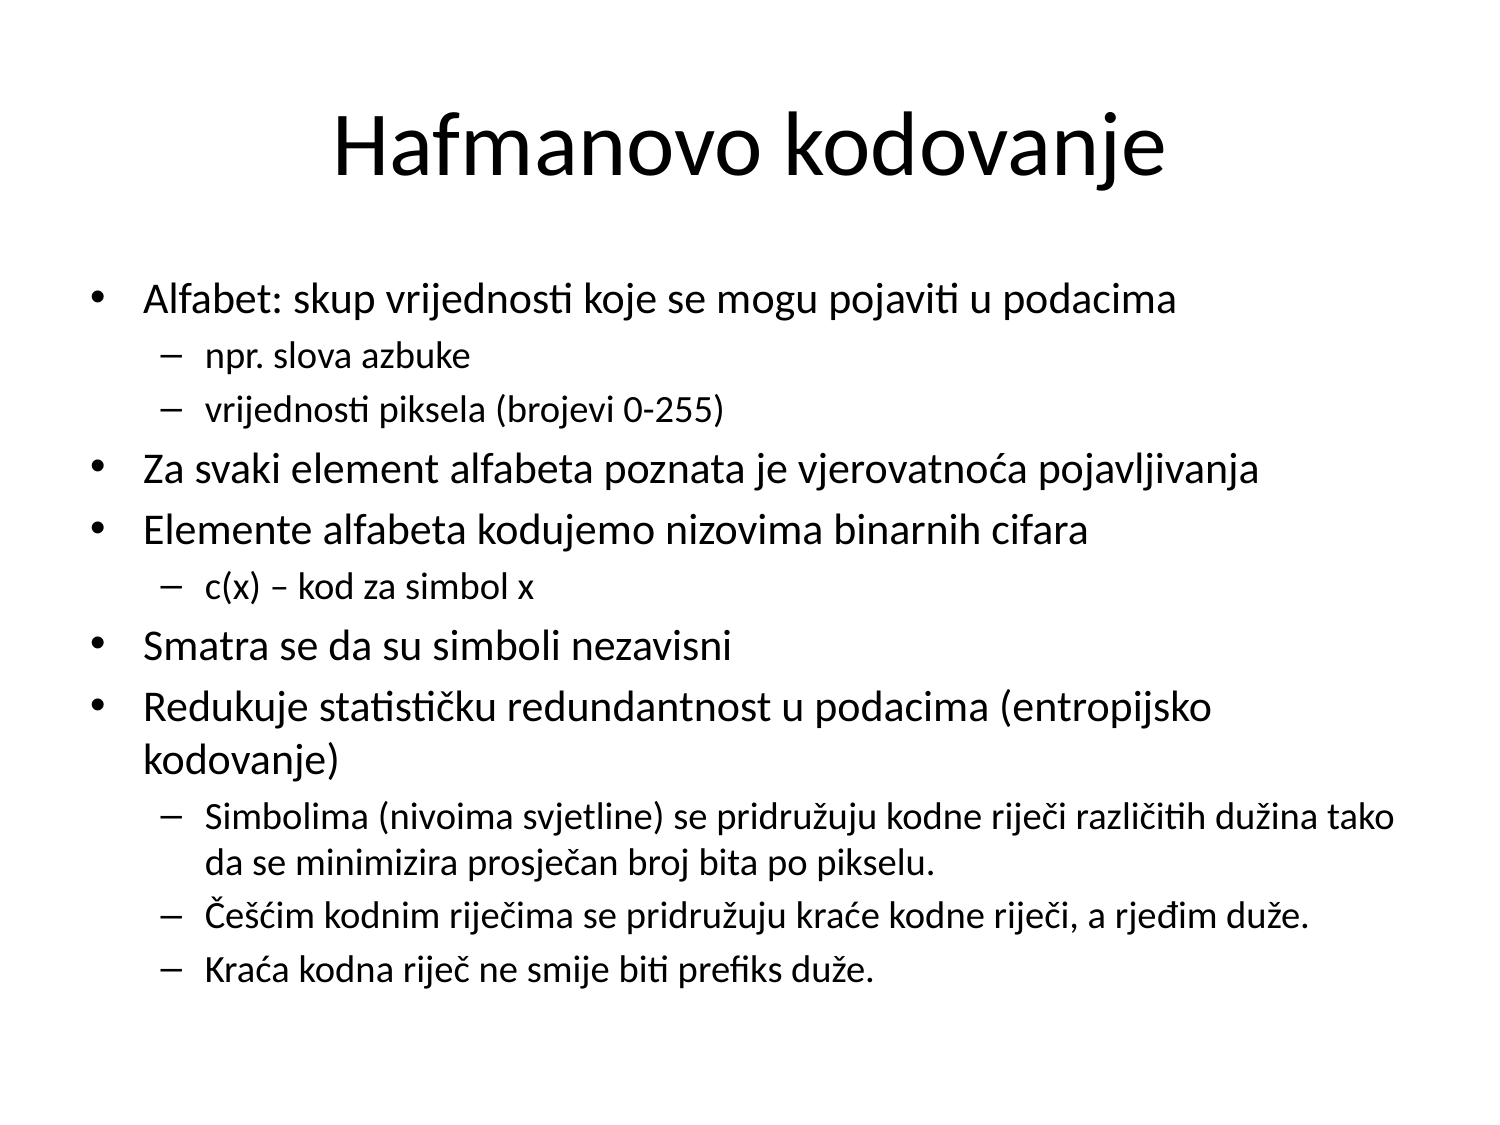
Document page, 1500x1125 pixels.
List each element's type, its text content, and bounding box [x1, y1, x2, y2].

title Hafmanovo kodovanje [75, 45, 1425, 233]
list Alfabet: skup vrijednosti koje se mogu pojaviti u podacima npr. slova azbuke vrijednosti piksela (brojevi 0-255) Za svaki element alfabeta poznata je vjerovatnoća pojavljivanja Elemente alfabeta kodujemo nizovima binarnih cifara c(x) – kod za simbol x Smatra se da su simboli nezavisni Redukuje statističku redundantnost u podacima (entropijsko kodovanje) Simbolima (nivoima svjetline) se pridružuju kodne riječi različitih dužina tako da se minimizira prosječan broj bita po pikselu. Češćim kodnim riječima se pridružuju kraće kodne riječi, a rjeđim duže. Kraća kodna riječ ne smije biti prefiks duže. [75, 262, 1425, 1005]
